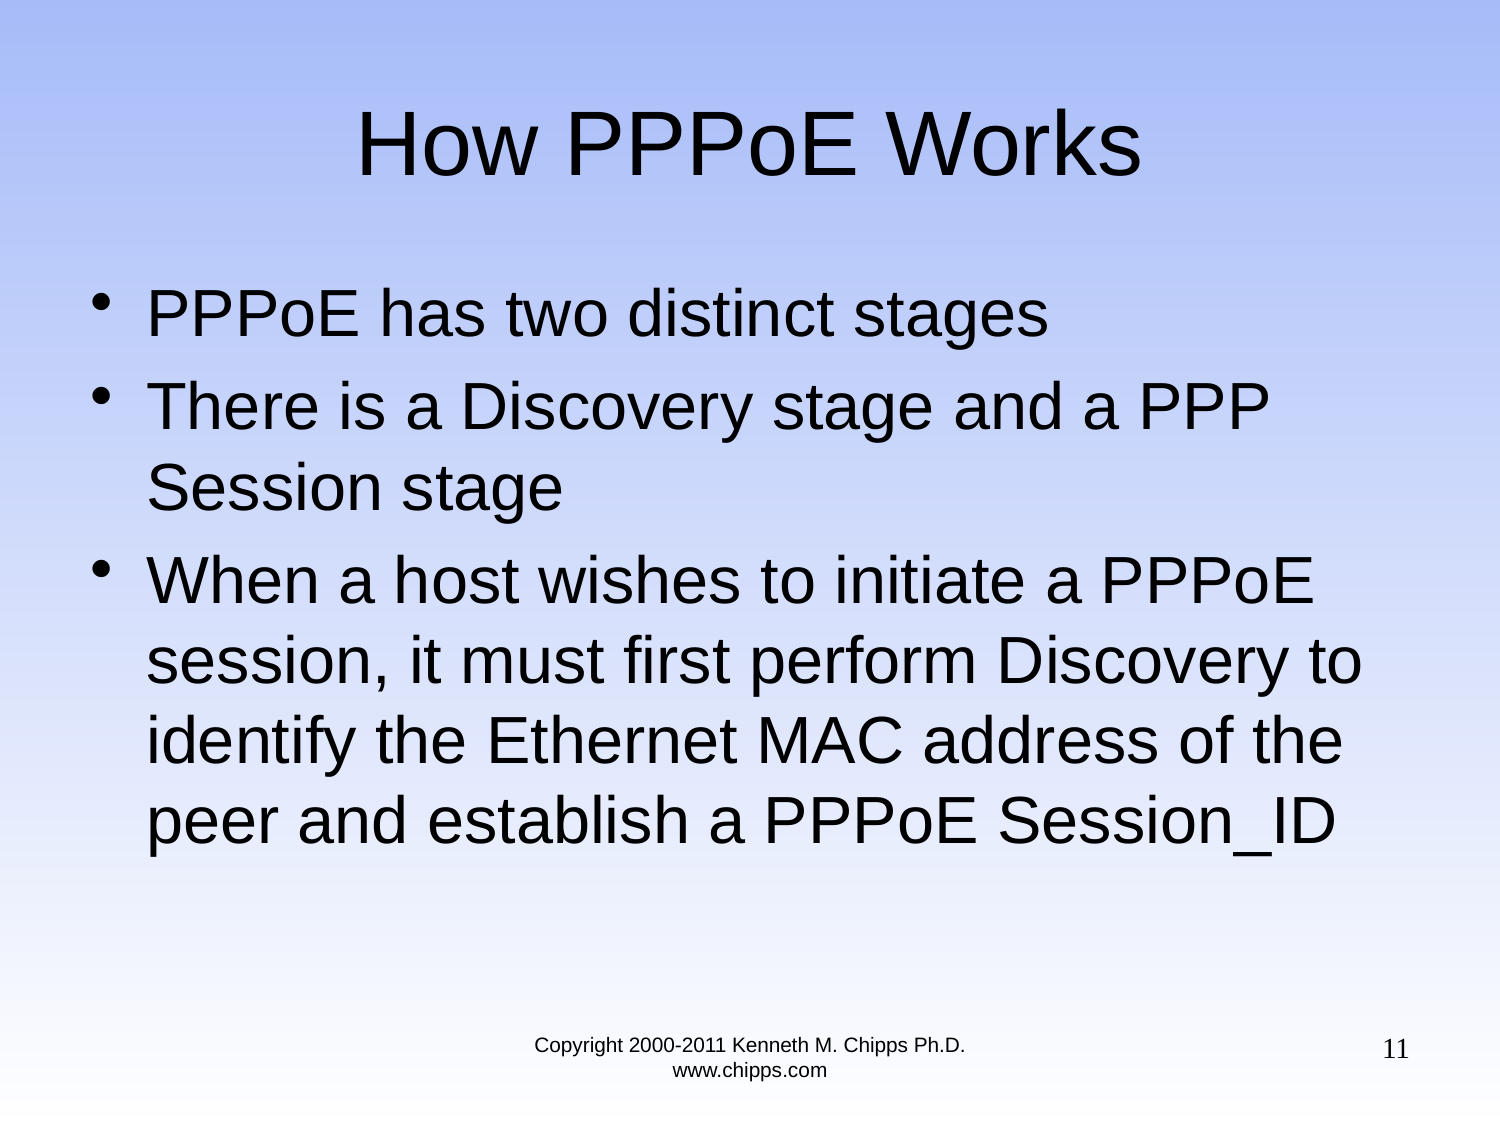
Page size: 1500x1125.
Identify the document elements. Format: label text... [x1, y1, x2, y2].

title How PPPoE Works [74, 44, 1426, 233]
slide_number 11 [1074, 1021, 1426, 1101]
footer Copyright 2000-2011 Kenneth M. Chipps Ph.D. www.chipps.com [449, 1024, 1051, 1103]
list PPPoE has two distinct stages There is a Discovery stage and a PPP Session stage When a host wishes to initiate a PPPoE session, it must first perform Discovery to identify the Ethernet MAC address of the peer and establish a PPPoE Session_ID [74, 262, 1426, 1006]
